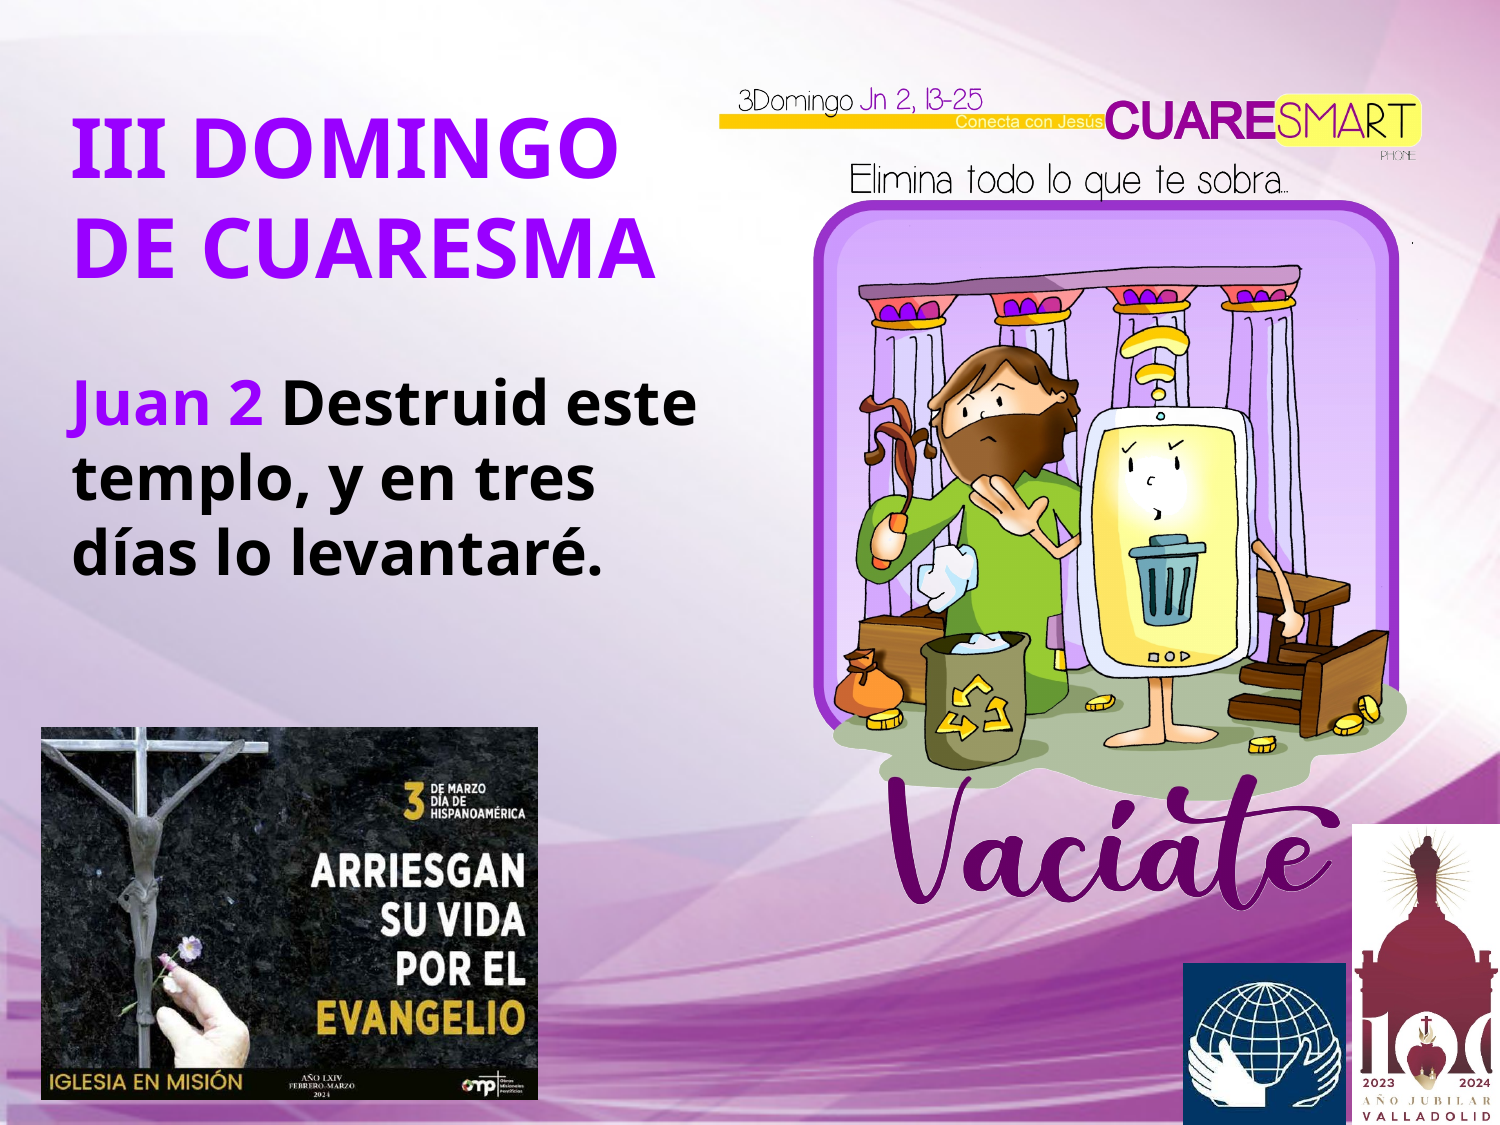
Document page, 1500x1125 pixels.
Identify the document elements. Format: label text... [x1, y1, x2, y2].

text_box Juan 2 Destruid este templo, y en tres días lo levantaré. [56, 355, 714, 596]
text_box III DOMINGO DE CUARESMA [55, 88, 714, 303]
picture [0, 0, 1500, 1125]
